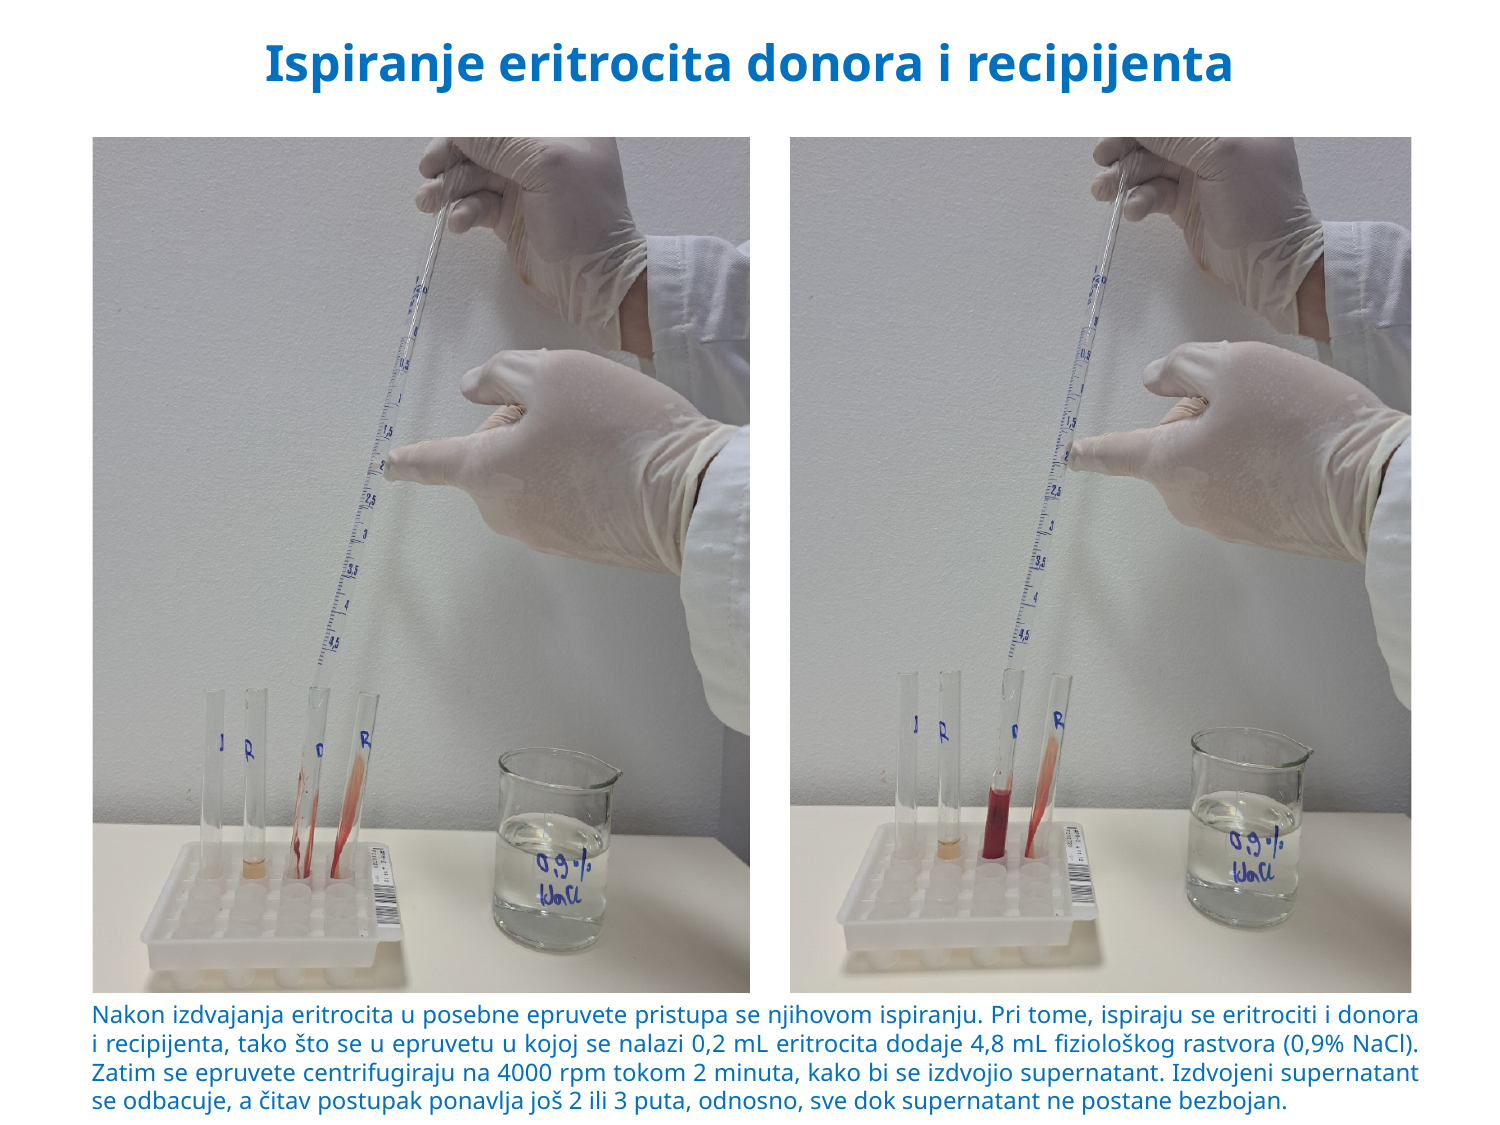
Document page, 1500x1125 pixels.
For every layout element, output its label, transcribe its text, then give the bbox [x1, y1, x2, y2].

text_box Ispiranje eritrocita donora i recipijenta [0, 23, 1500, 114]
text_box Nakon izdvajanja eritrocita u posebne epruvete pristupa se njihovom ispiranju. Pri tome, ispiraju se eritrociti i donora i recipijenta, tako što se u epruvetu u kojoj se nalazi 0,2 mL eritrocita dodaje 4,8 mL fiziološkog rastvora (0,9% NaCl). Zatim se epruvete centrifugiraju na 4000 rpm tokom 2 minuta, kako bi se izdvojio supernatant. Izdvojeni supernatant se odbacuje, a čitav postupak ponavlja još 2 ili 3 puta, odnosno, sve dok supernatant ne postane bezbojan. [76, 992, 1436, 1125]
picture [0, 137, 1500, 993]
